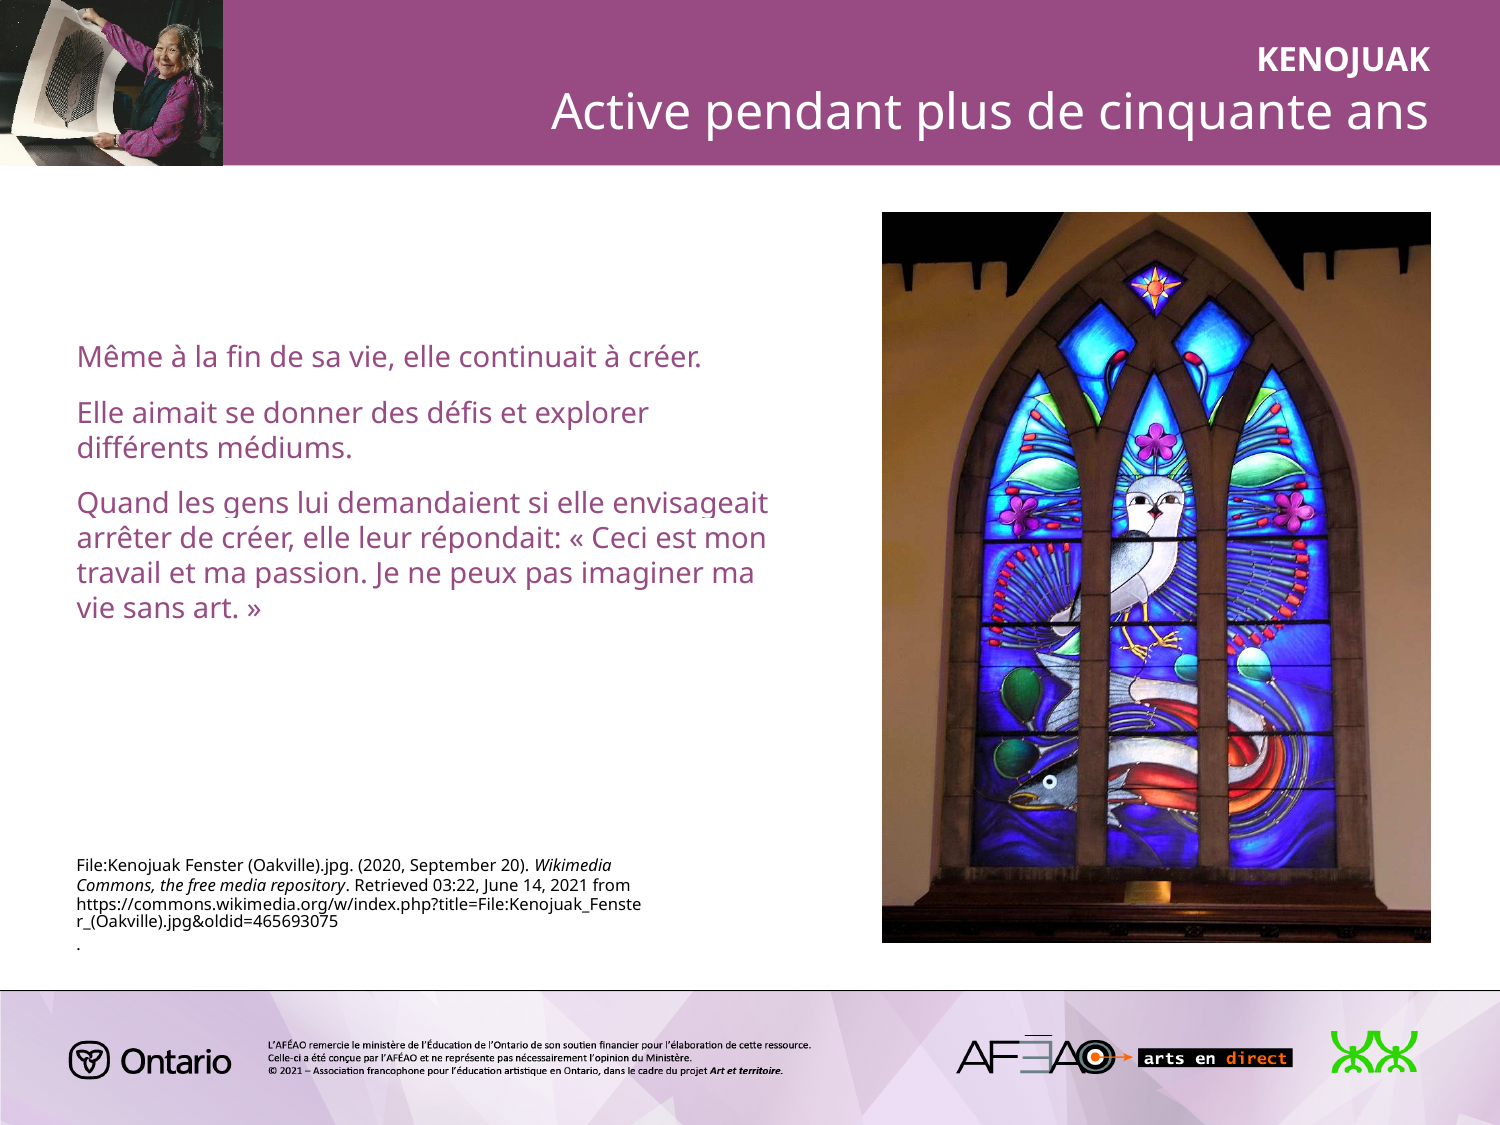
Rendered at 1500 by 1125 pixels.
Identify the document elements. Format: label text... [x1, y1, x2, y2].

picture [0, 0, 1500, 990]
picture [0, 991, 1500, 1125]
text_box KENOJUAK Active pendant plus de cinquante ans [225, 36, 1431, 140]
text_box [223, 0, 1500, 166]
text_box File:Kenojuak Fenster (Oakville).jpg. (2020, September 20). Wikimedia Commons, the free media repository. Retrieved 03:22, June 14, 2021 from https://commons.wikimedia.org/w/index.php?title=File:Kenojuak_Fenster_(Oakville).jpg&oldid=465693075. [61, 846, 662, 945]
text_box Même à la fin de sa vie, elle continuait à créer. Elle aimait se donner des défis et explorer différents médiums. Quand les gens lui demandaient si elle envisageait arrêter de créer, elle leur répondait: « Ceci est mon travail et ma passion. Je ne peux pas imaginer ma vie sans art. » [61, 323, 792, 768]
